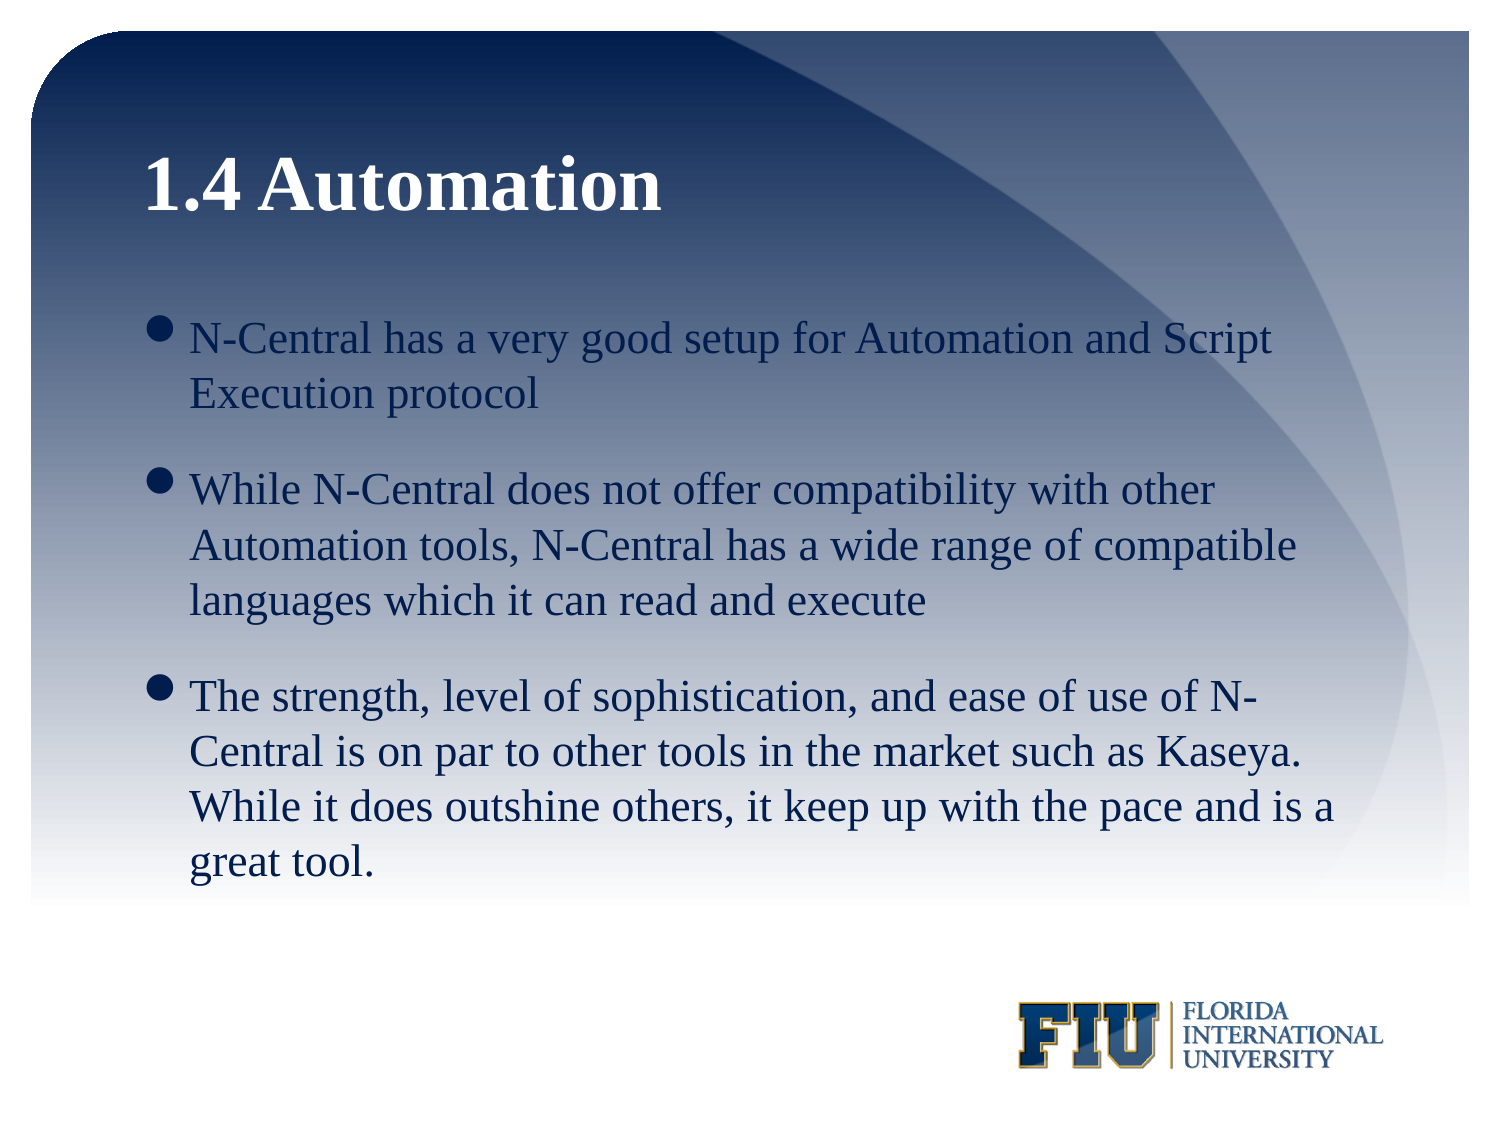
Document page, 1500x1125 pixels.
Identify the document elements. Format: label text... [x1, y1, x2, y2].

title 1.4 Automation [127, 62, 1373, 235]
picture [24, 30, 1473, 1094]
list N-Central has a very good setup for Automation and Script Execution protocol While N-Central does not offer compatibility with other Automation tools, N-Central has a wide range of compatible languages which it can read and execute The strength, level of sophistication, and ease of use of N-Central is on par to other tools in the market such as Kaseya. While it does outshine others, it keep up with the pace and is a great tool. [127, 299, 1373, 991]
